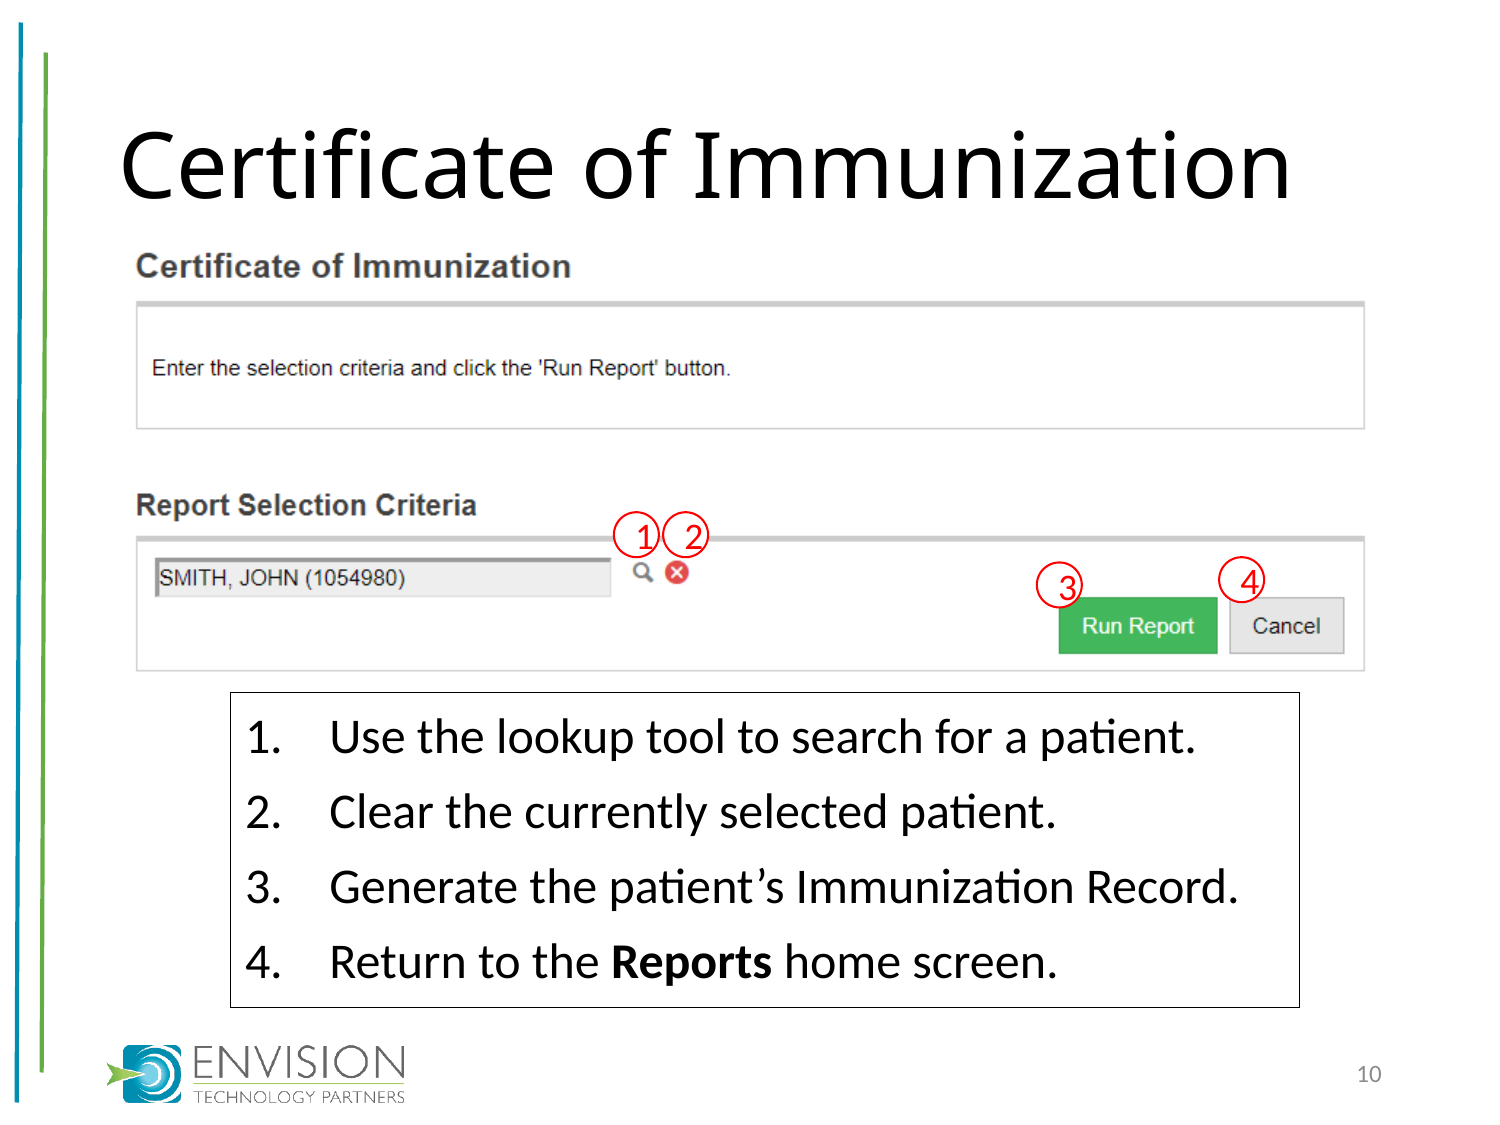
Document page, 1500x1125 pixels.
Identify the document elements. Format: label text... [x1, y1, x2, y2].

picture [103, 1045, 174, 1103]
title Certificate of Immunization [103, 59, 1397, 278]
slide_number 10 [1059, 1042, 1397, 1103]
text_box Use the lookup tool to search for a patient. Clear the currently selected patient. Generate the patient’s Immunization Record. Return to the Reports home screen. [230, 692, 1300, 1008]
picture [129, 240, 1371, 679]
picture [149, 1045, 404, 1103]
